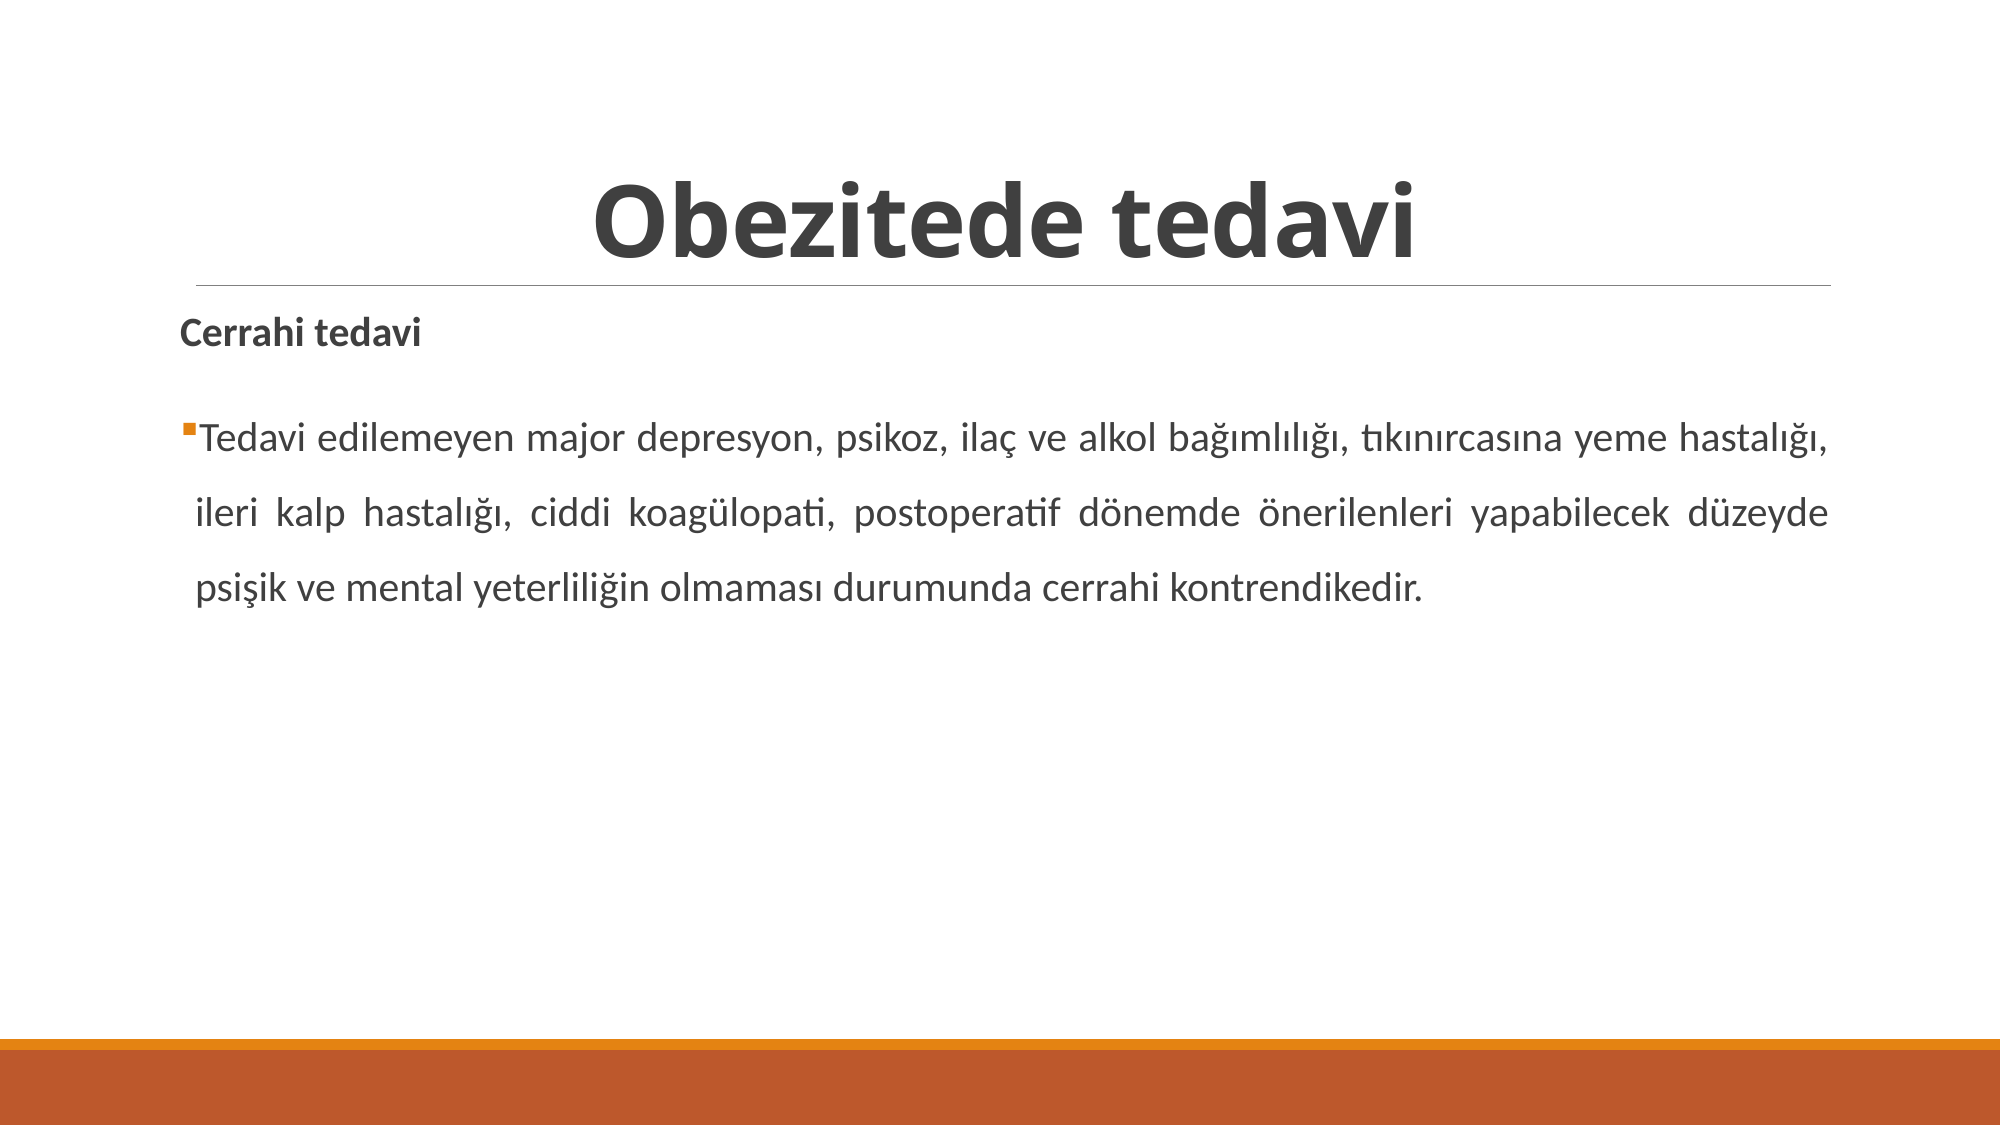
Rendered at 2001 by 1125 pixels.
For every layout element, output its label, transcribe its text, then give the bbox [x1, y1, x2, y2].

list Cerrahi tedavi Tedavi edilemeyen major depresyon, psikoz, ilaç ve alkol bağımlılığı, tıkınırcasına yeme hastalığı, ileri kalp hastalığı, ciddi koagülopati, postoperatif dönemde önerilenleri yapabilecek düzeyde psişik ve mental yeterliliğin olmaması durumunda cerrahi kontrendikedir. [180, 302, 1830, 963]
title Obezitede tedavi [180, 47, 1830, 285]
